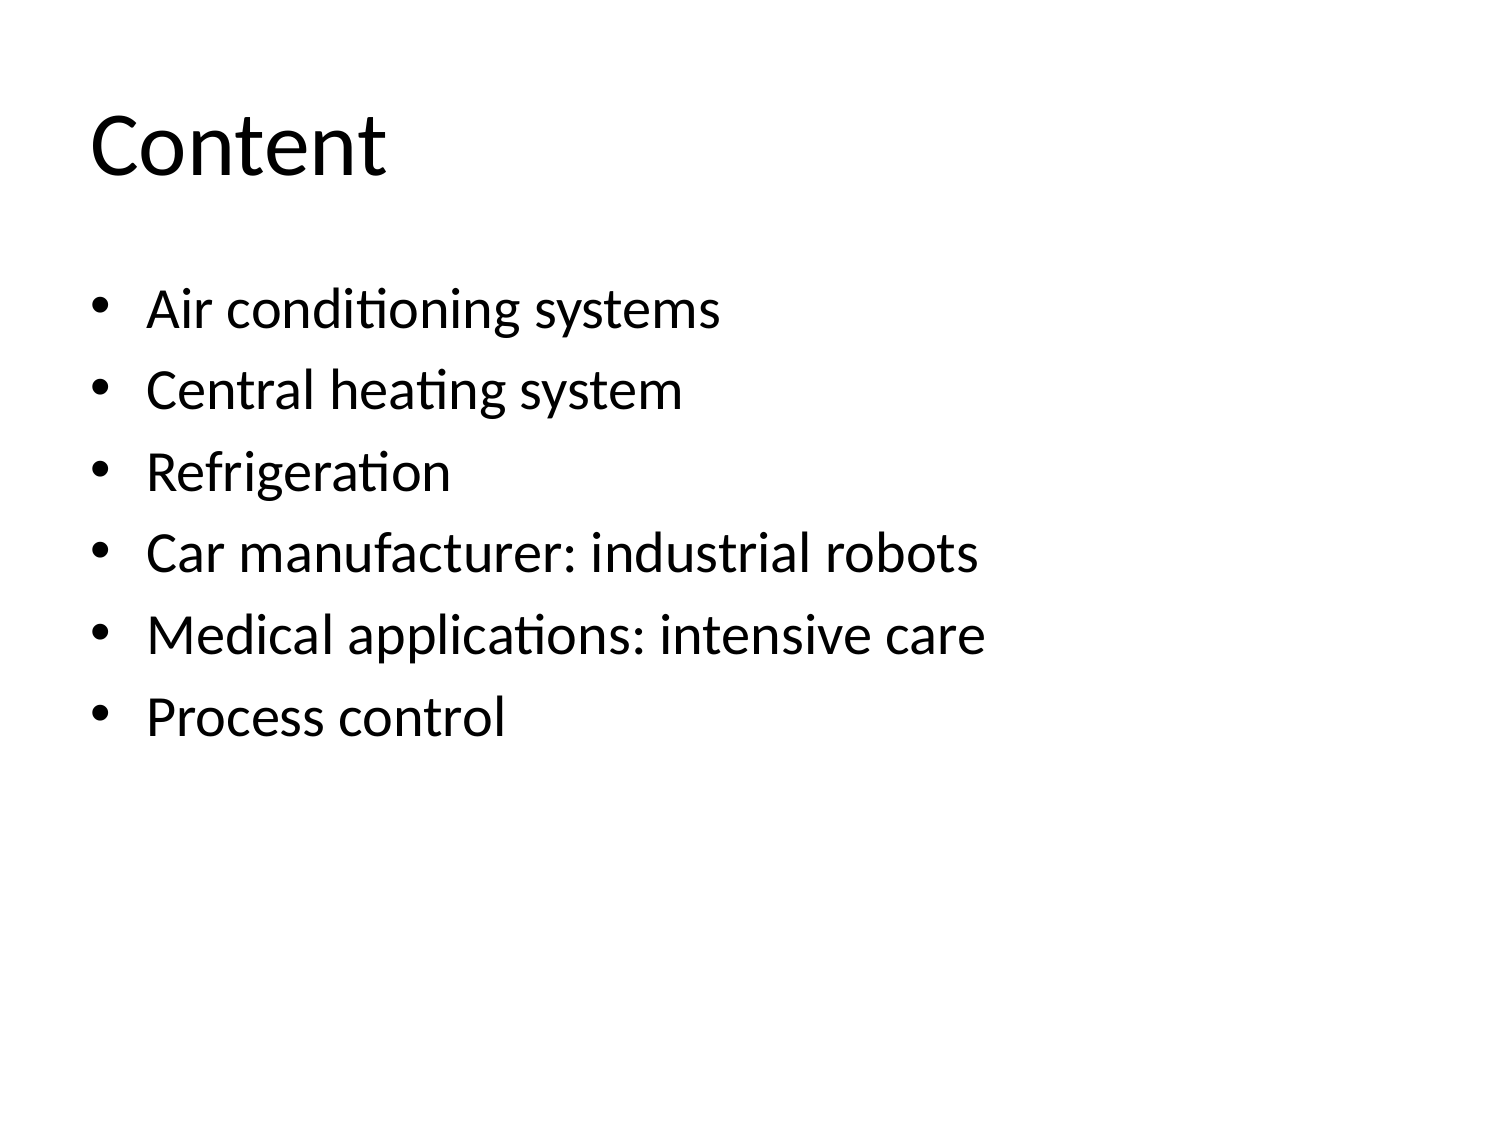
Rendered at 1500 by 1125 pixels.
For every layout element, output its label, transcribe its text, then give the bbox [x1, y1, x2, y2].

title Content [75, 45, 1425, 233]
list Air conditioning systems Central heating system Refrigeration Car manufacturer: industrial robots Medical applications: intensive care Process control [75, 262, 1425, 1005]
